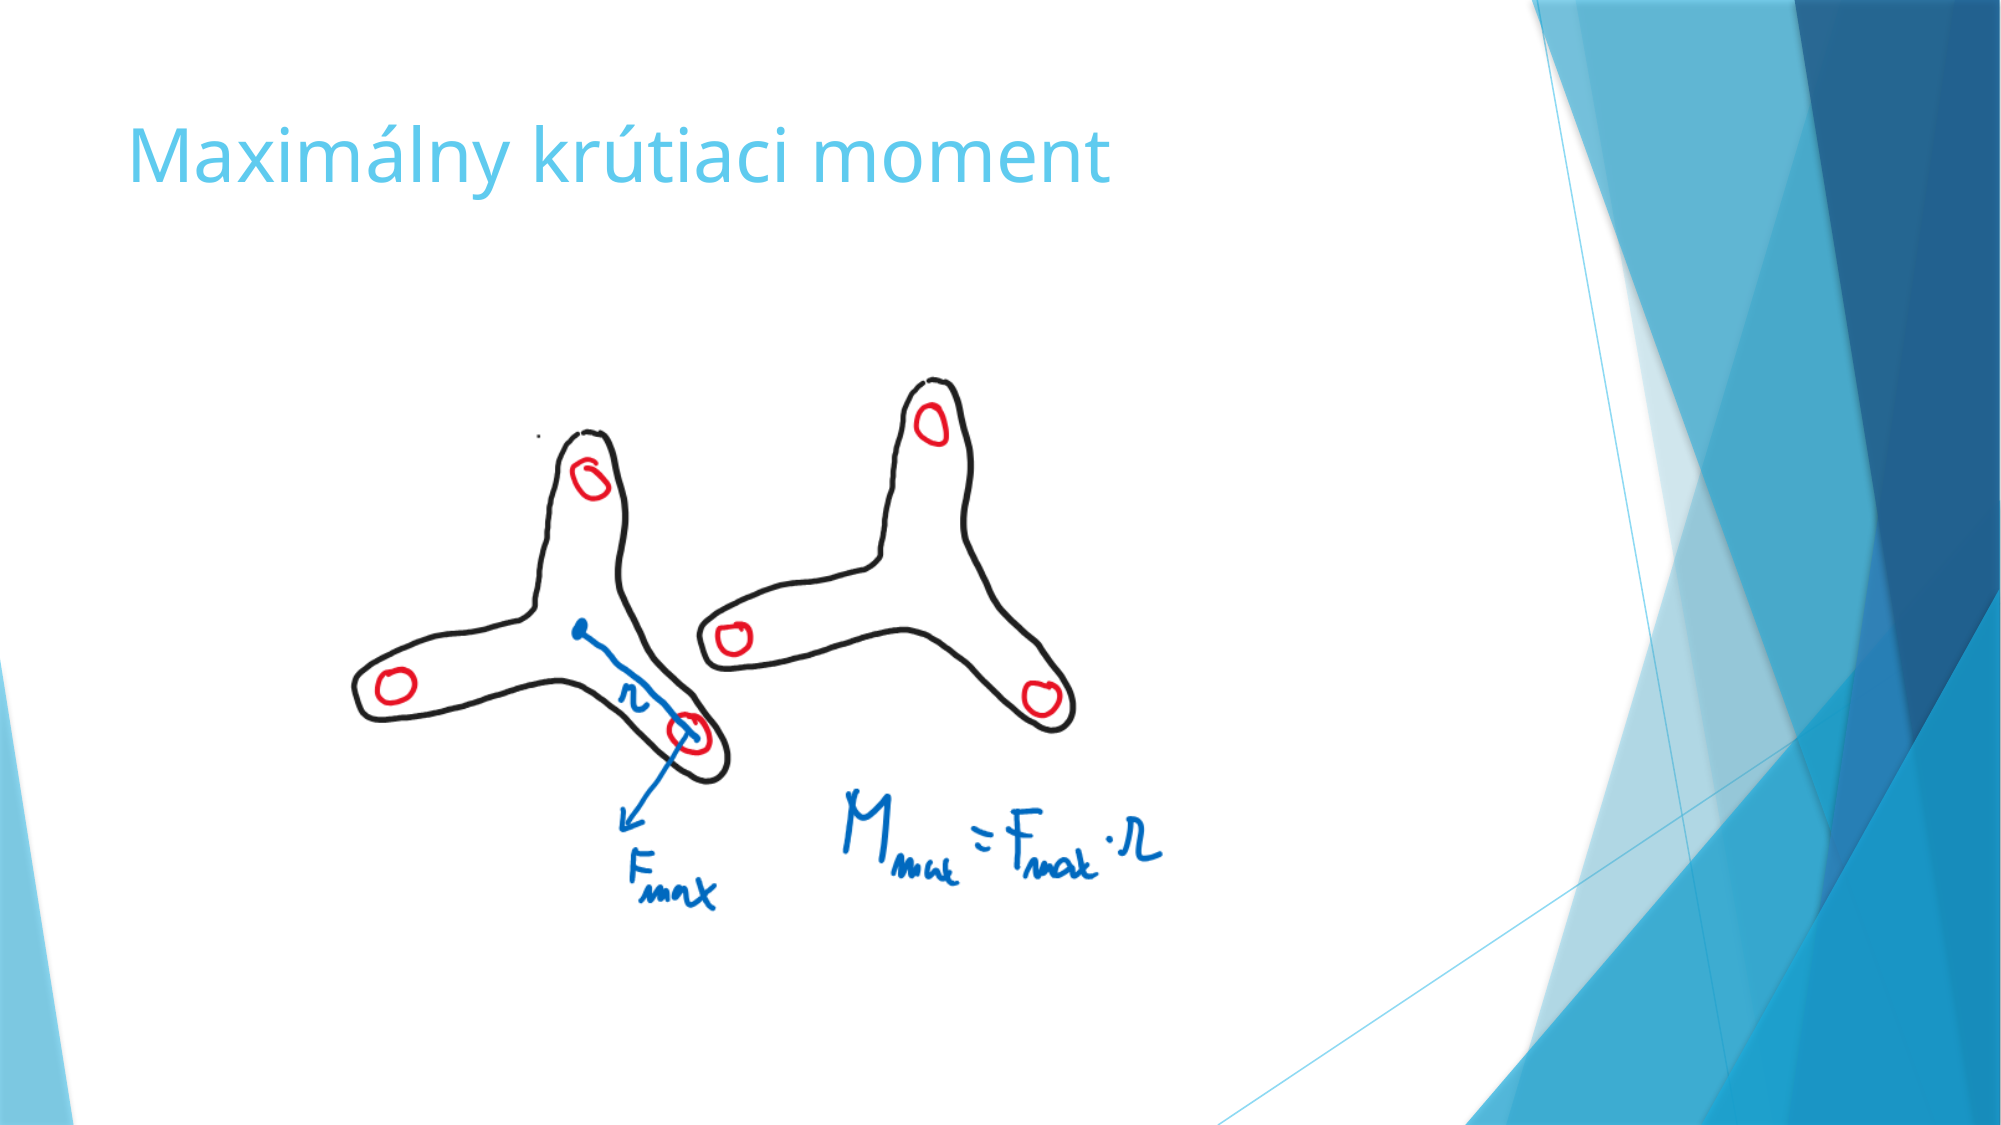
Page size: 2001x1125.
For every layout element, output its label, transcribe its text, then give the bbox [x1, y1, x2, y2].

title Maximálny krútiaci moment [111, 99, 1522, 317]
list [225, 253, 1287, 1036]
